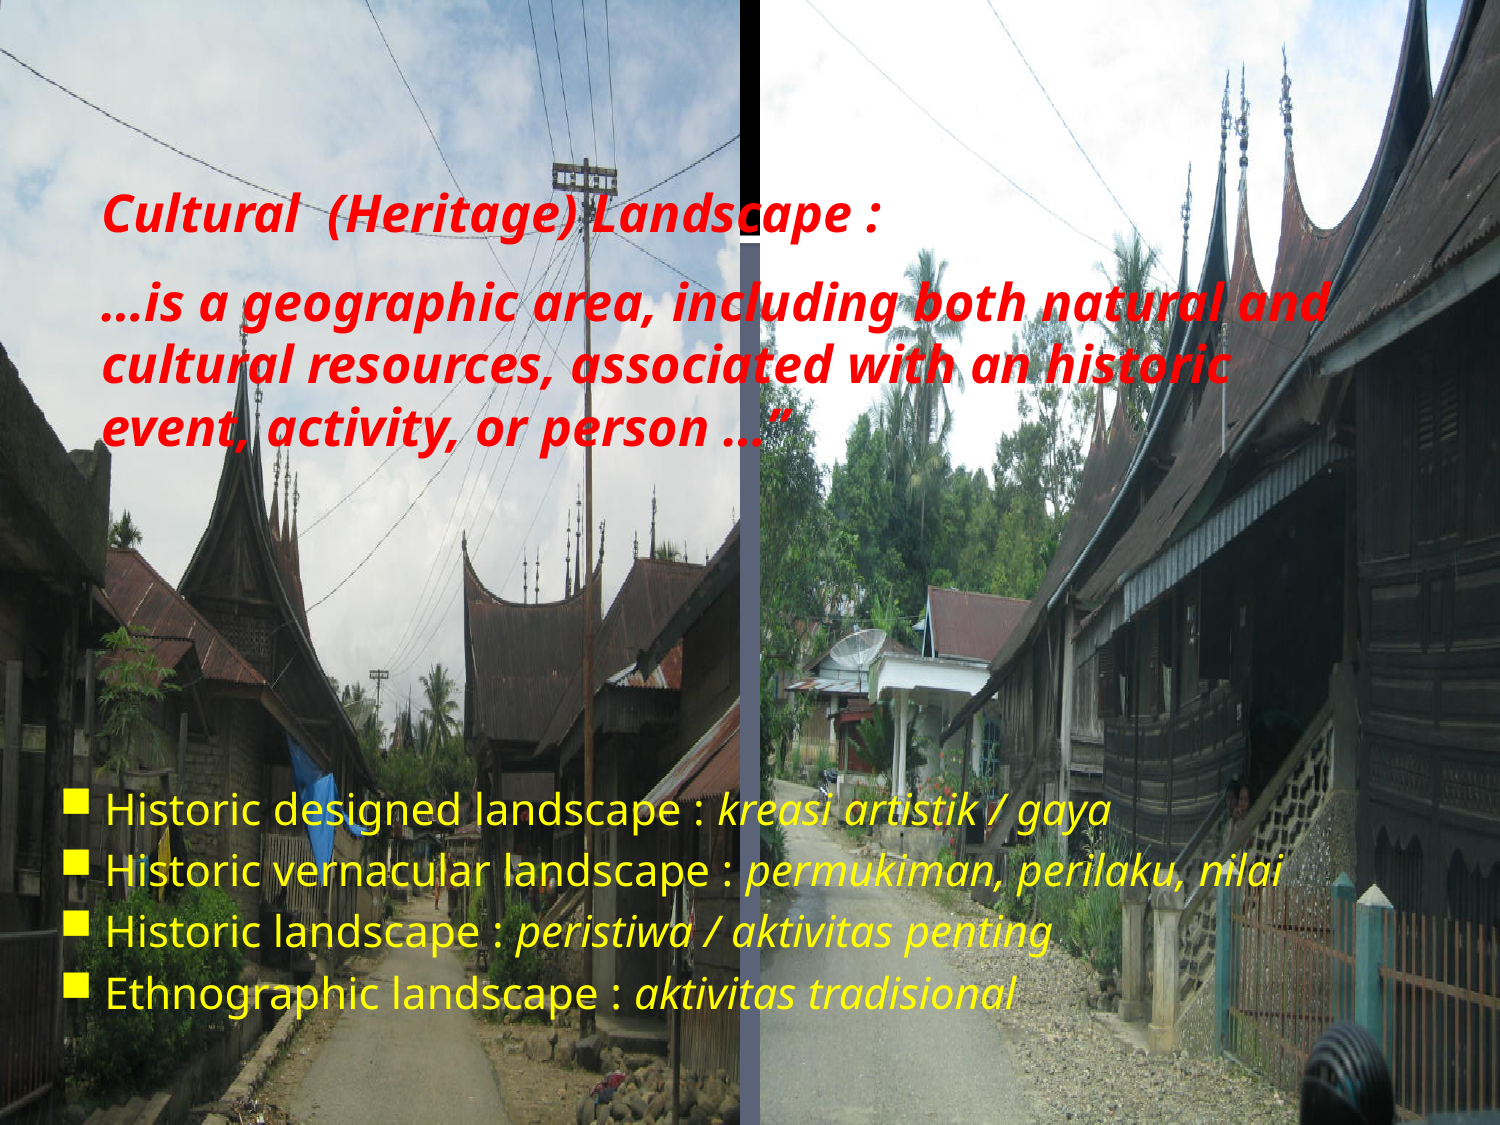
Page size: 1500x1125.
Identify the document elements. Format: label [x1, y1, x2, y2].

picture [760, 0, 1500, 1125]
text_box [745, 174, 754, 464]
picture [0, 0, 740, 1125]
text_box [745, 787, 754, 1024]
